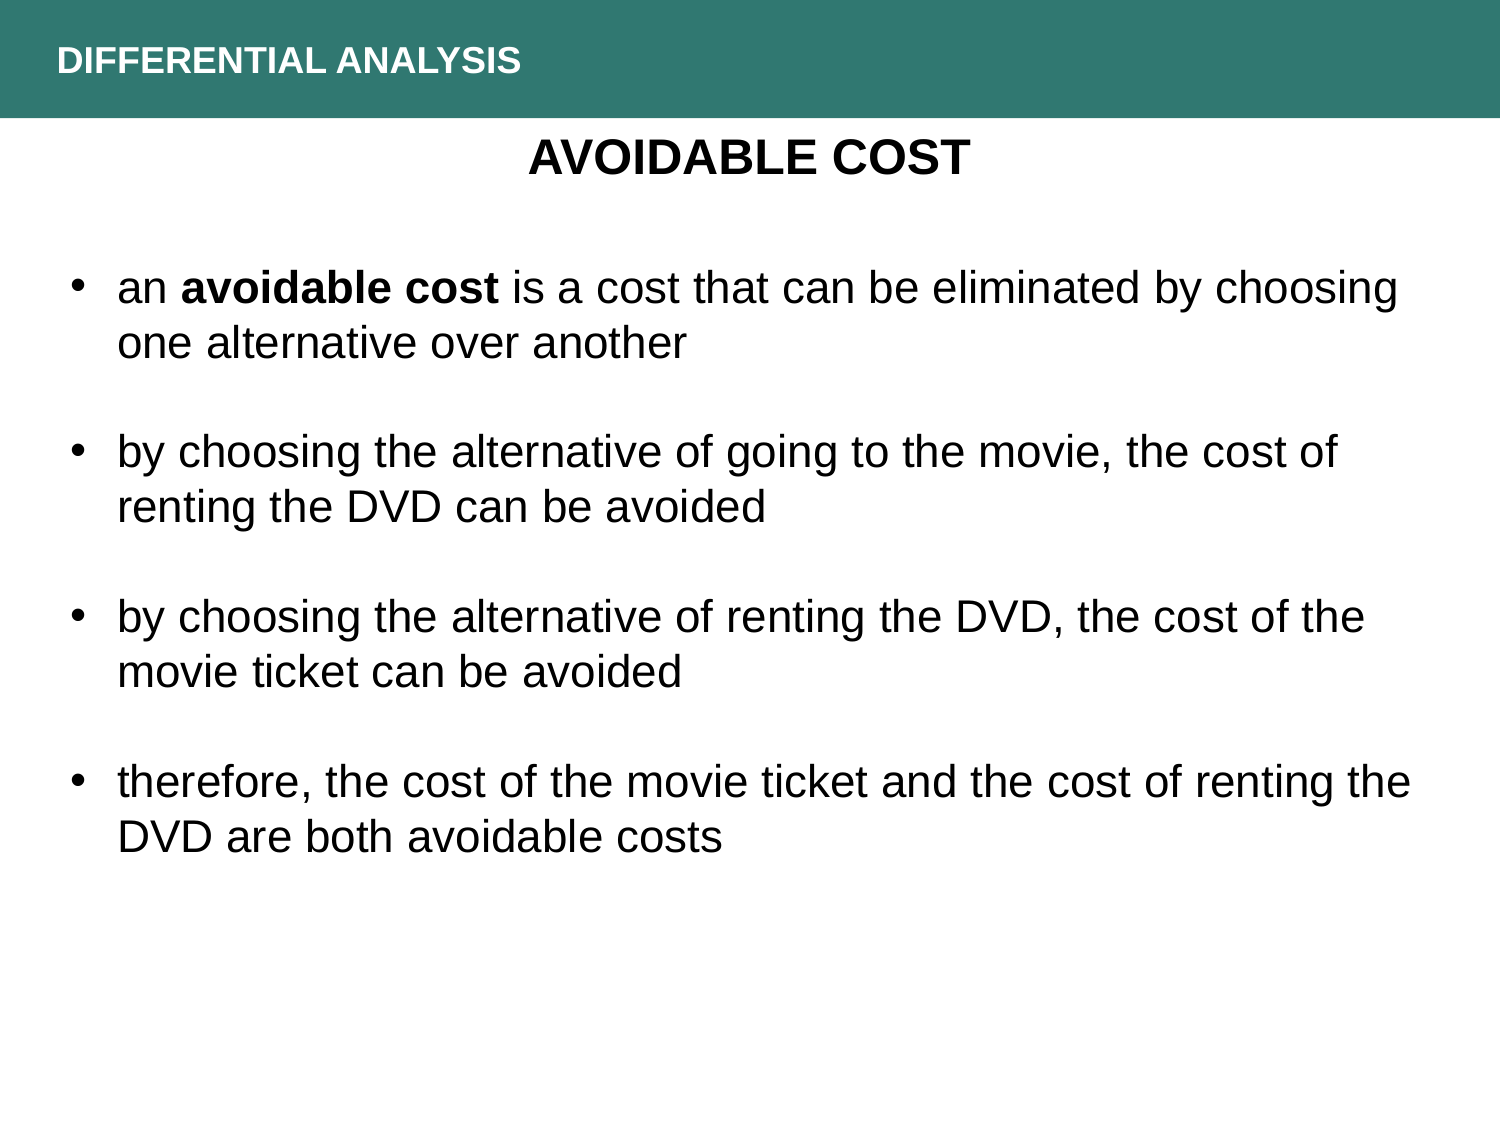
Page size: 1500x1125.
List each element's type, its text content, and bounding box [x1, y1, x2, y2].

text_box DIFFERENTIAL ANALYSIS [0, 0, 1500, 120]
text_box AVOIDABLE COST [55, 117, 1444, 193]
text_box an avoidable cost is a cost that can be eliminated by choosing one alternative over another by choosing the alternative of going to the movie, the cost of renting the DVD can be avoided by choosing the alternative of renting the DVD, the cost of the movie ticket can be avoided therefore, the cost of the movie ticket and the cost of renting the DVD are both avoidable costs [55, 249, 1446, 870]
